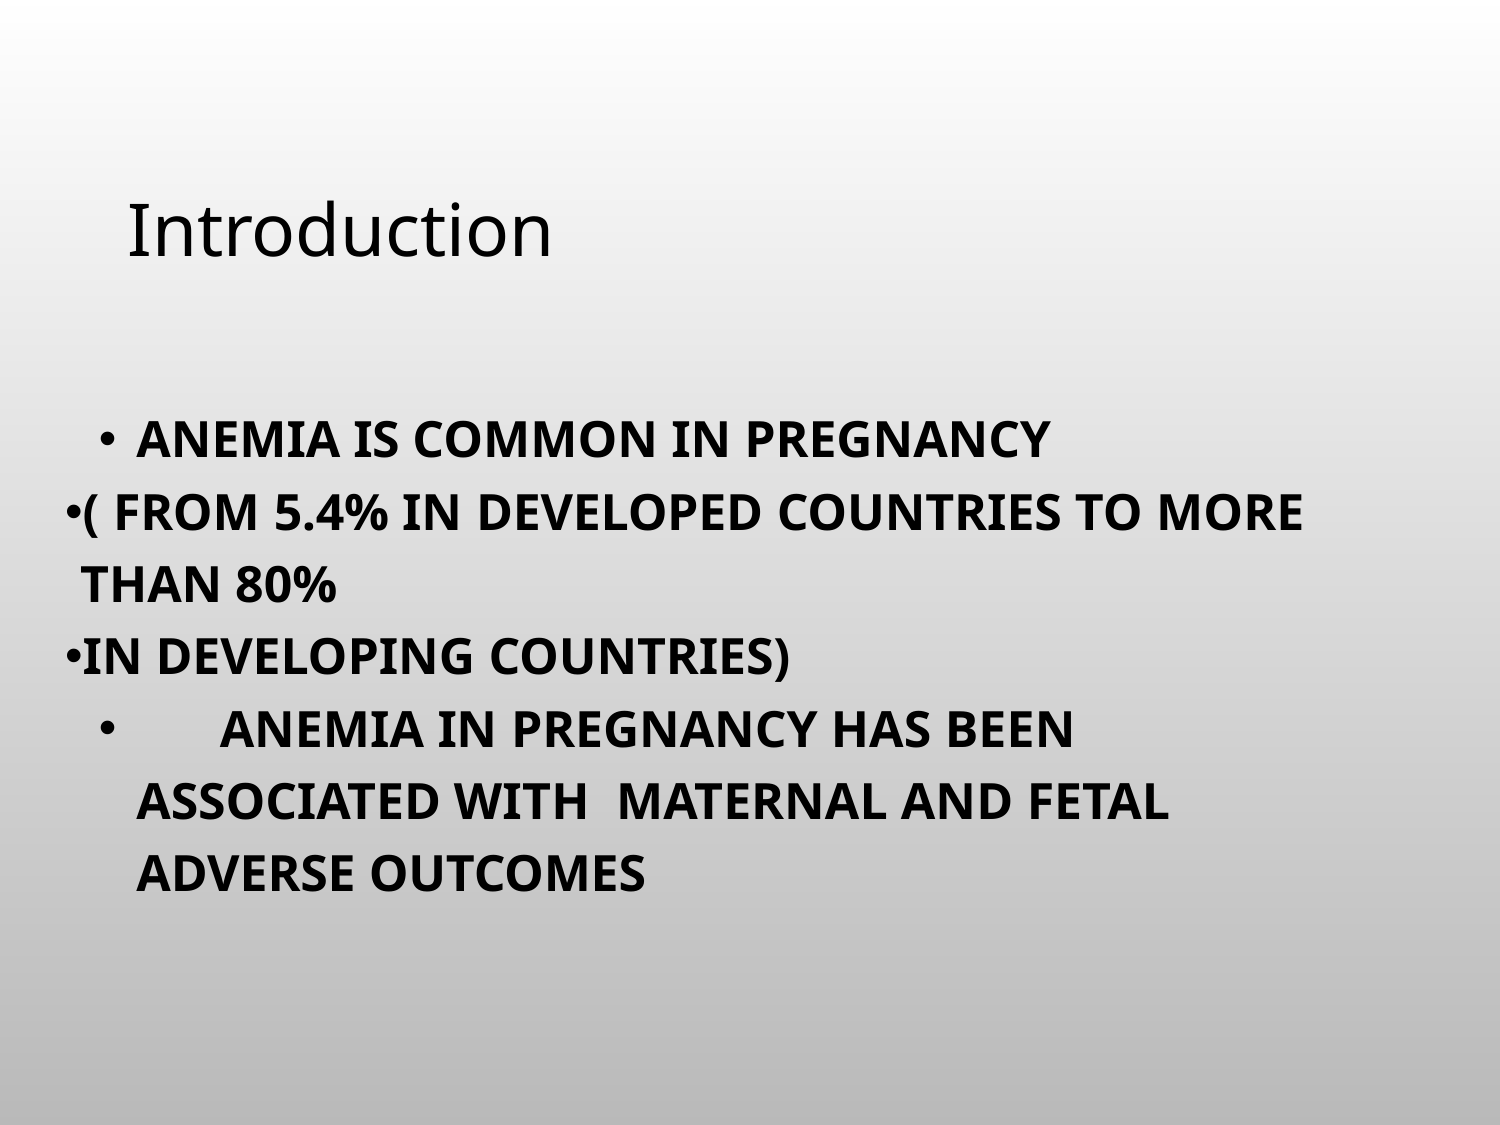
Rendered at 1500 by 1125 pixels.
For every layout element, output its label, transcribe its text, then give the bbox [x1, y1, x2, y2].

text_box Anemia is common in pregnancy ( from 5.4% in developed countries to more than 80% in developing countries) Anemia in pregnancy has been associated with maternal and fetal adverse outcomes [50, 388, 1450, 950]
title Introduction [112, 101, 1080, 364]
